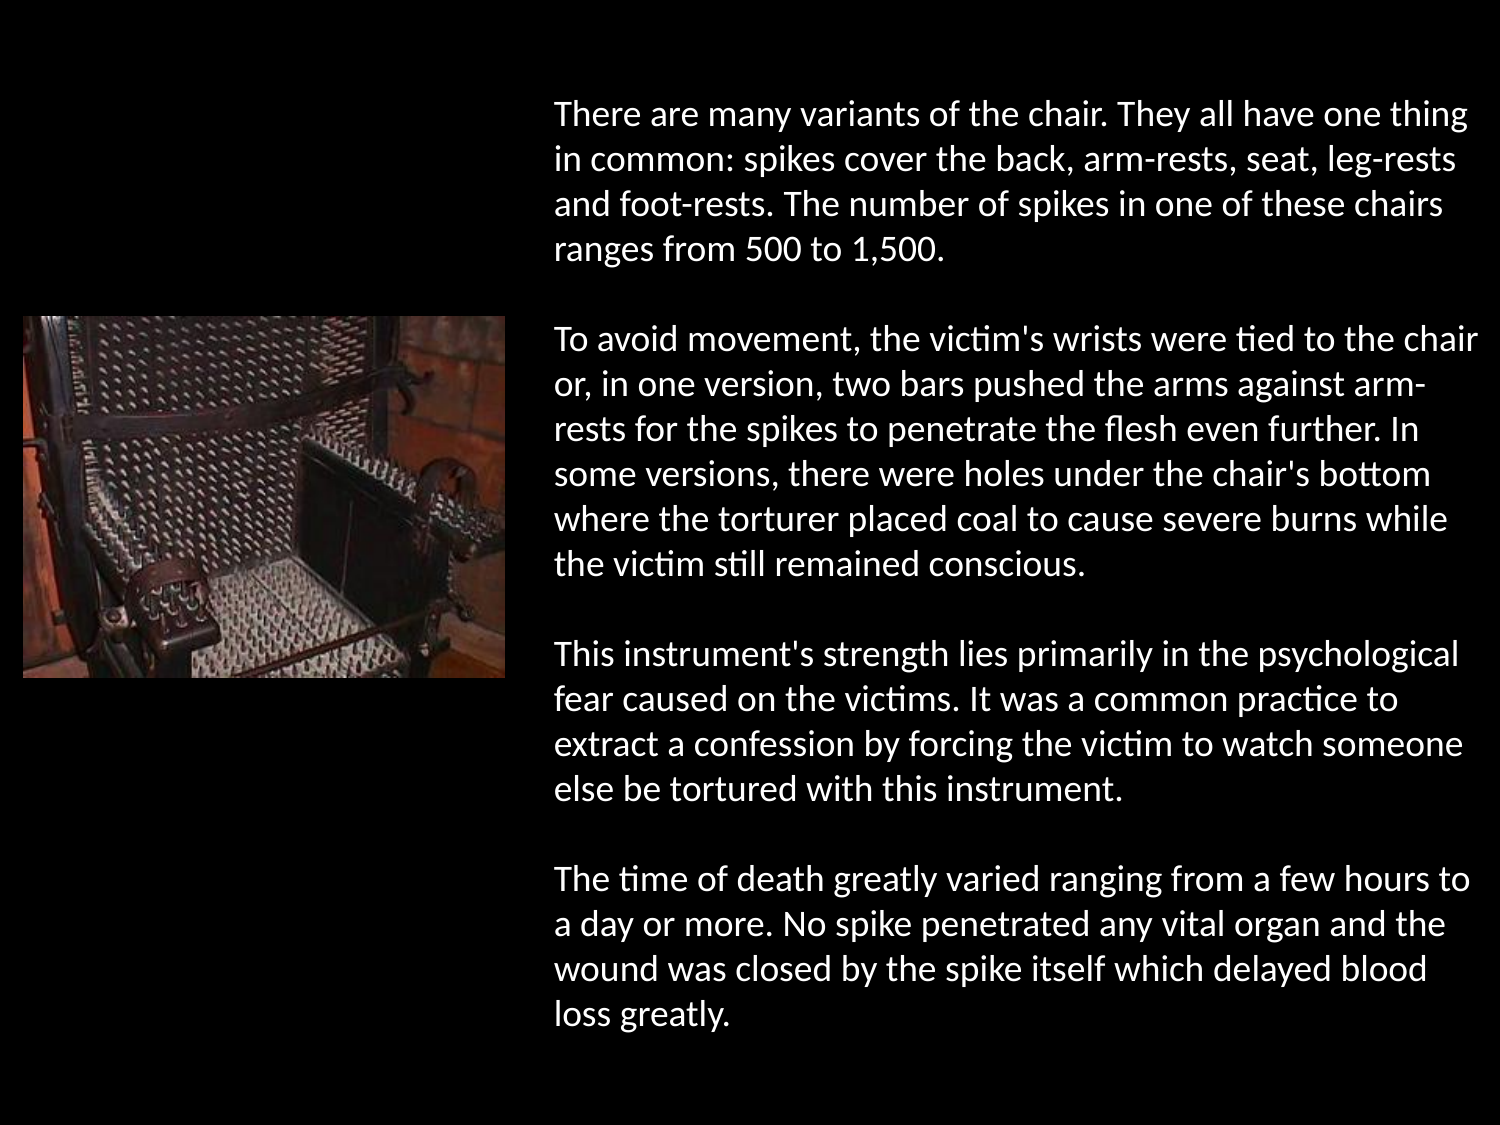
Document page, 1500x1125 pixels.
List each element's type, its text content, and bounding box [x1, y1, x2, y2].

picture [23, 316, 505, 678]
text_box There are many variants of the chair. They all have one thing in common: spikes cover the back, arm-rests, seat, leg-rests and foot-rests. The number of spikes in one of these chairs ranges from 500 to 1,500. To avoid movement, the victim's wrists were tied to the chair or, in one version, two bars pushed the arms against arm-rests for the spikes to penetrate the flesh even further. In some versions, there were holes under the chair's bottom where the torturer placed coal to cause severe burns while the victim still remained conscious. This instrument's strength lies primarily in the psychological fear caused on the victims. It was a common practice to extract a confession by forcing the victim to watch someone else be tortured with this instrument. The time of death greatly varied ranging from a few hours to a day or more. No spike penetrated any vital organ and the wound was closed by the spike itself which delayed blood loss greatly. [538, 81, 1500, 1042]
